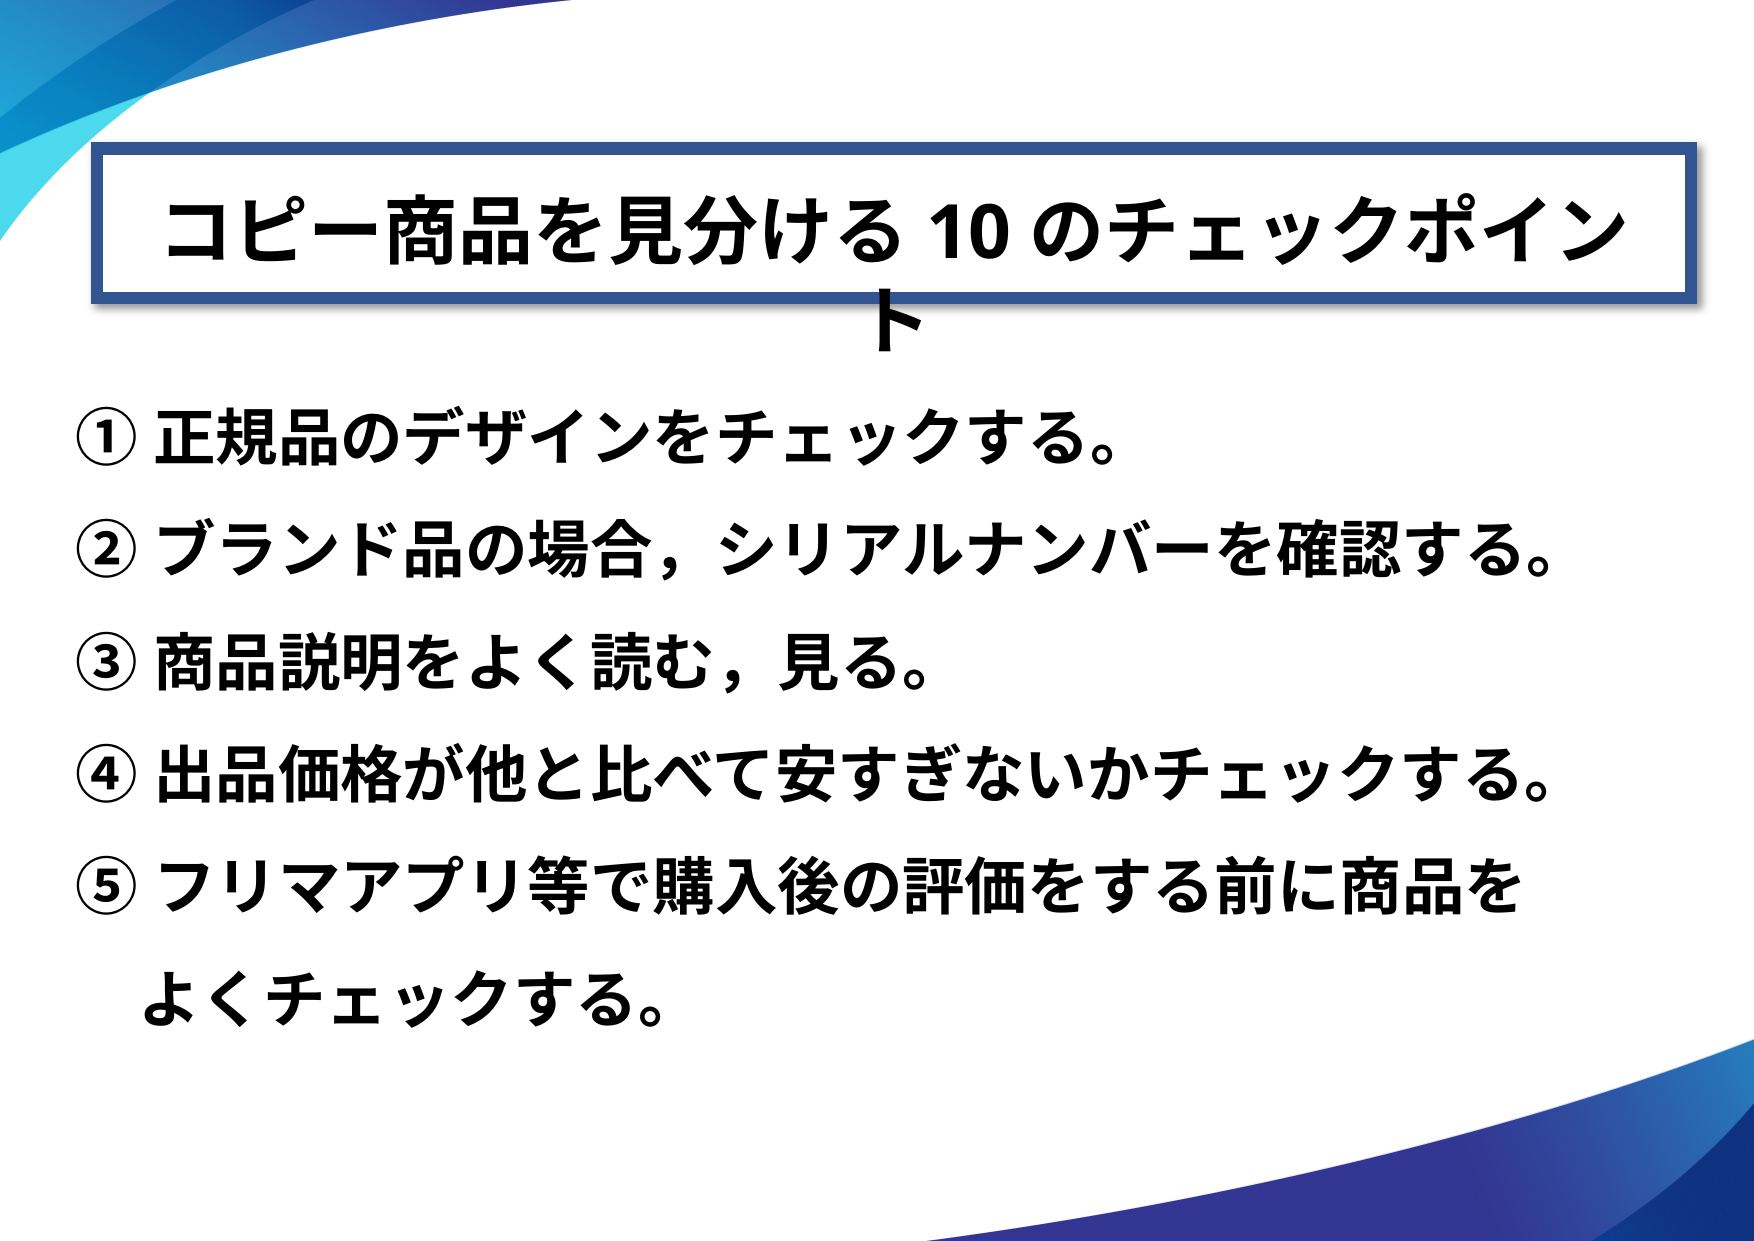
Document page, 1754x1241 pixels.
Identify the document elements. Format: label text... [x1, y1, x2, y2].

text_box [96, 147, 1692, 299]
text_box コピー商品を見分ける10のチェックポイント [112, 176, 1676, 372]
picture [0, 0, 1754, 1241]
text_box ①正規品のデザインをチェックする。 ②ブランド品の場合，シリアルナンバーを確認する。 ③商品説明をよく読む，見る。 ④出品価格が他と比べて安すぎないかチェックする。 ⑤フリマアプリ等で購入後の評価をする前に商品を よくチェックする。 [61, 353, 1754, 1043]
